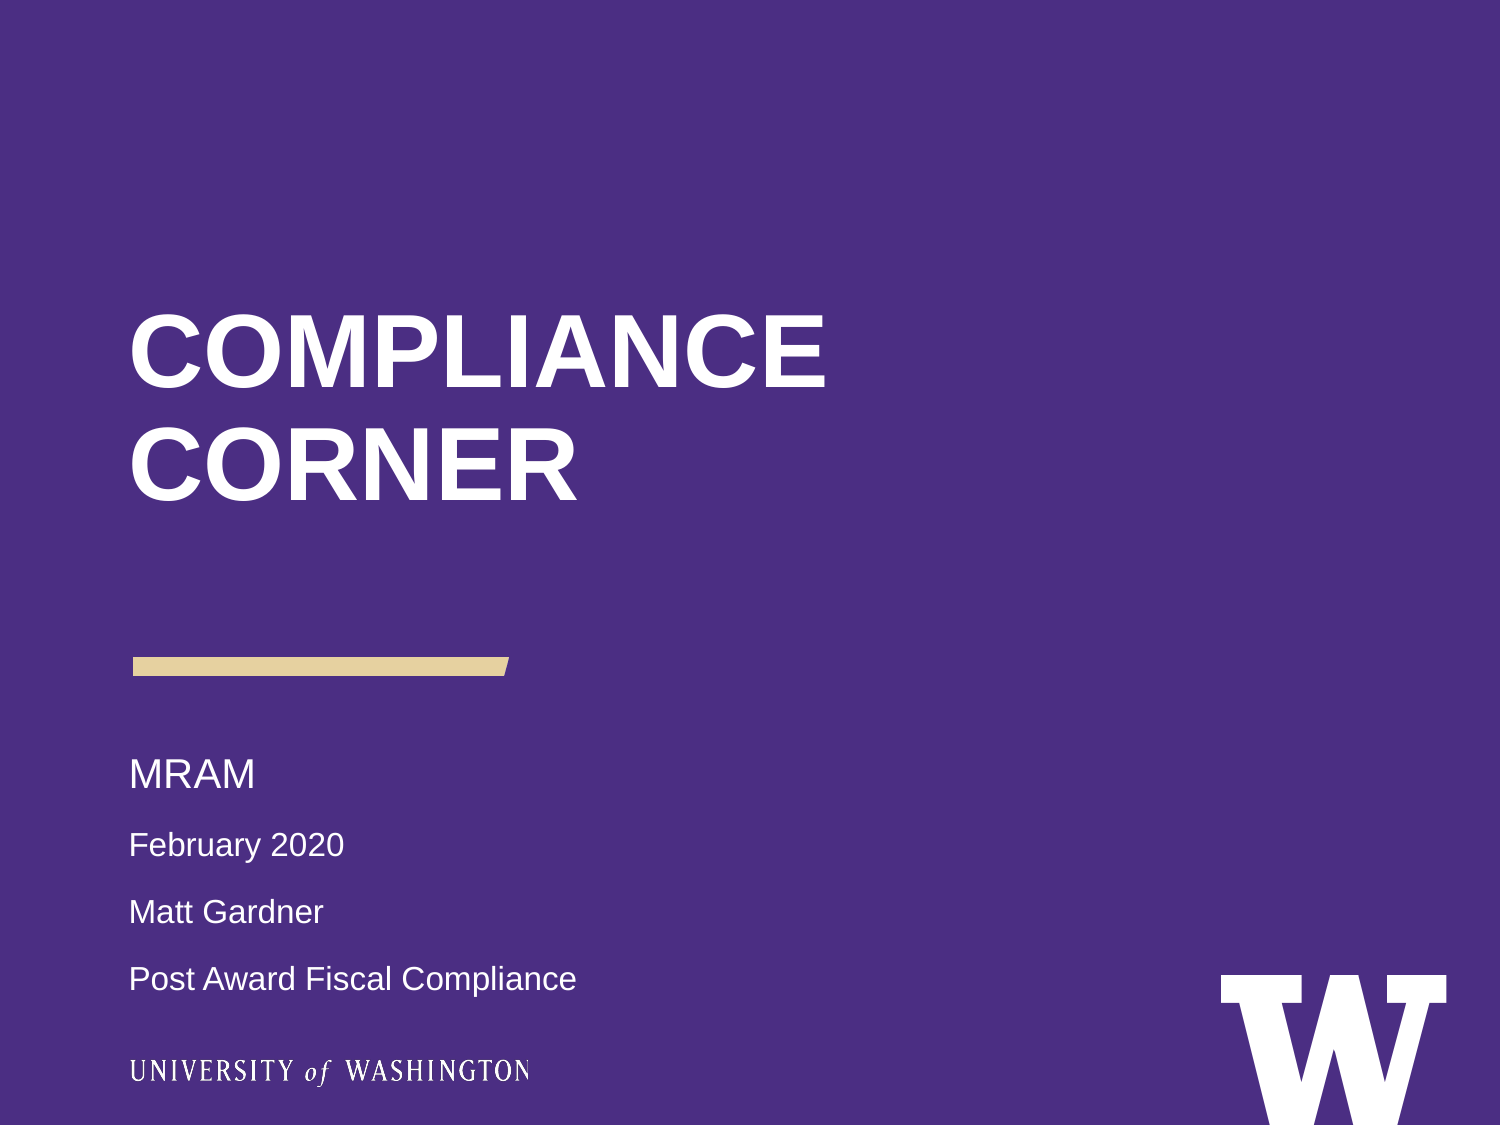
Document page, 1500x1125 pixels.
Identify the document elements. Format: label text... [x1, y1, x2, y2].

list COMPLIANCE CORNER [113, 269, 1258, 531]
picture [133, 657, 509, 676]
picture [111, 1042, 528, 1087]
text_box MRAM February 2020 Matt Gardner Post Award Fiscal Compliance [113, 706, 1206, 1004]
picture [1221, 975, 1447, 1125]
